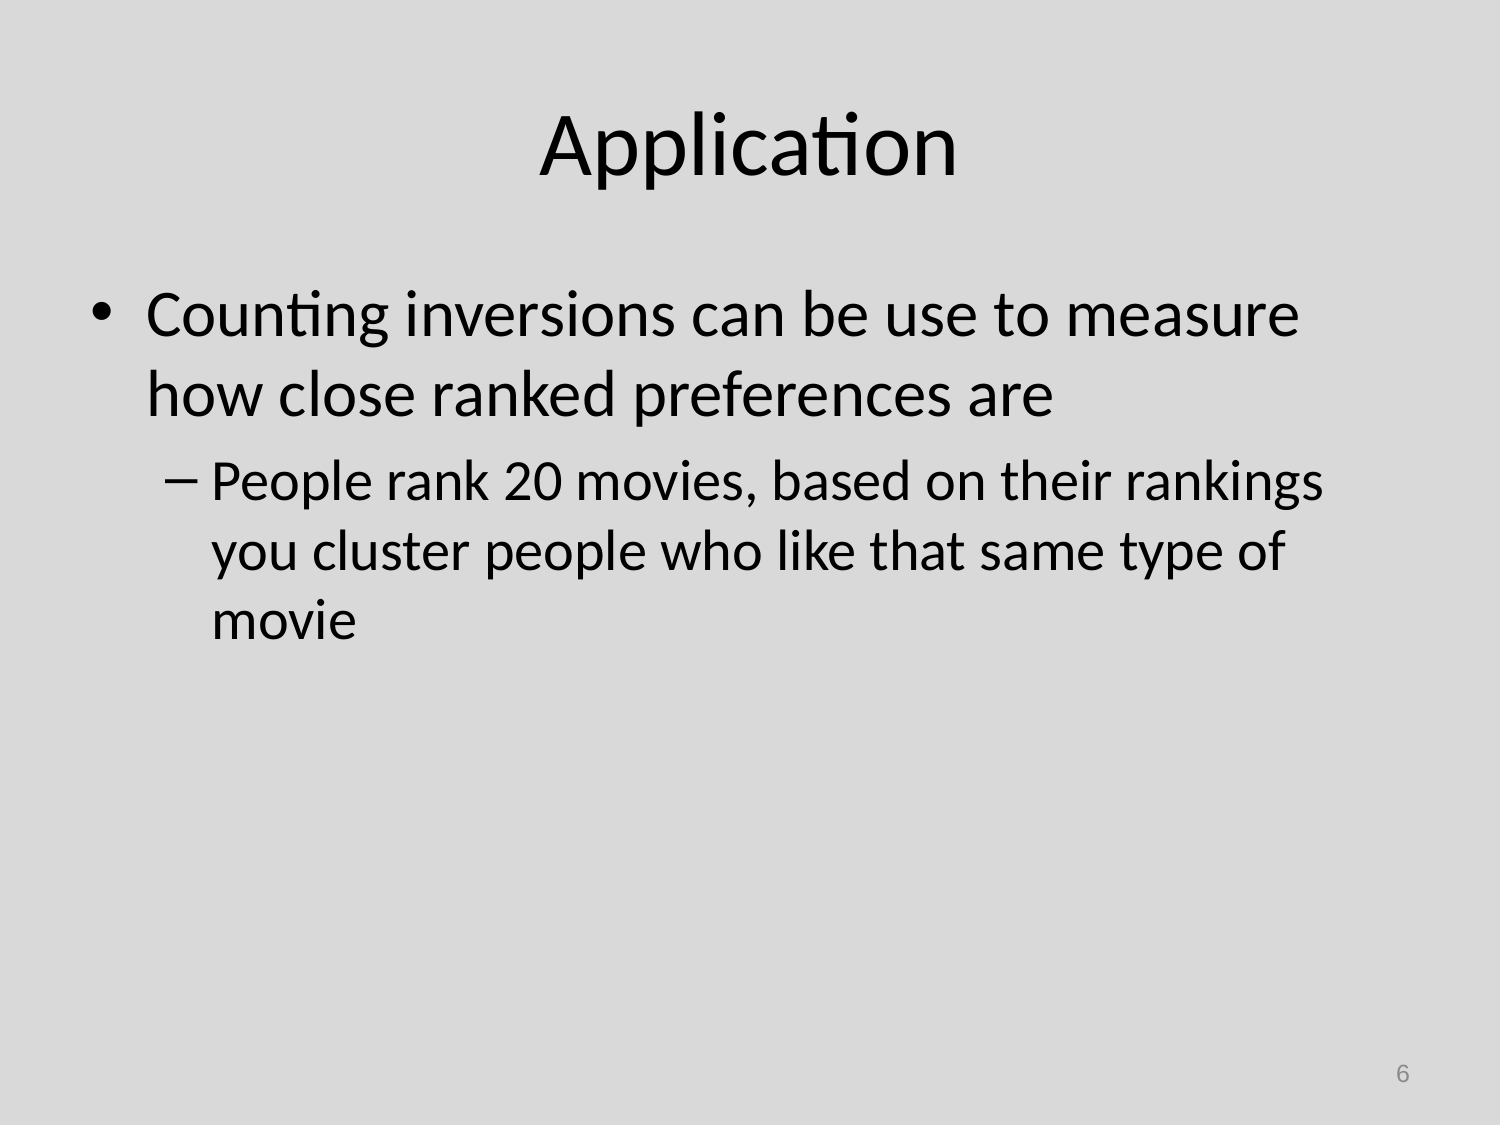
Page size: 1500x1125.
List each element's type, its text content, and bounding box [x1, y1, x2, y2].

slide_number 6 [1074, 1042, 1425, 1103]
list Counting inversions can be use to measure how close ranked preferences are People rank 20 movies, based on their rankings you cluster people who like that same type of movie [75, 262, 1425, 1005]
title Application [75, 45, 1425, 233]
